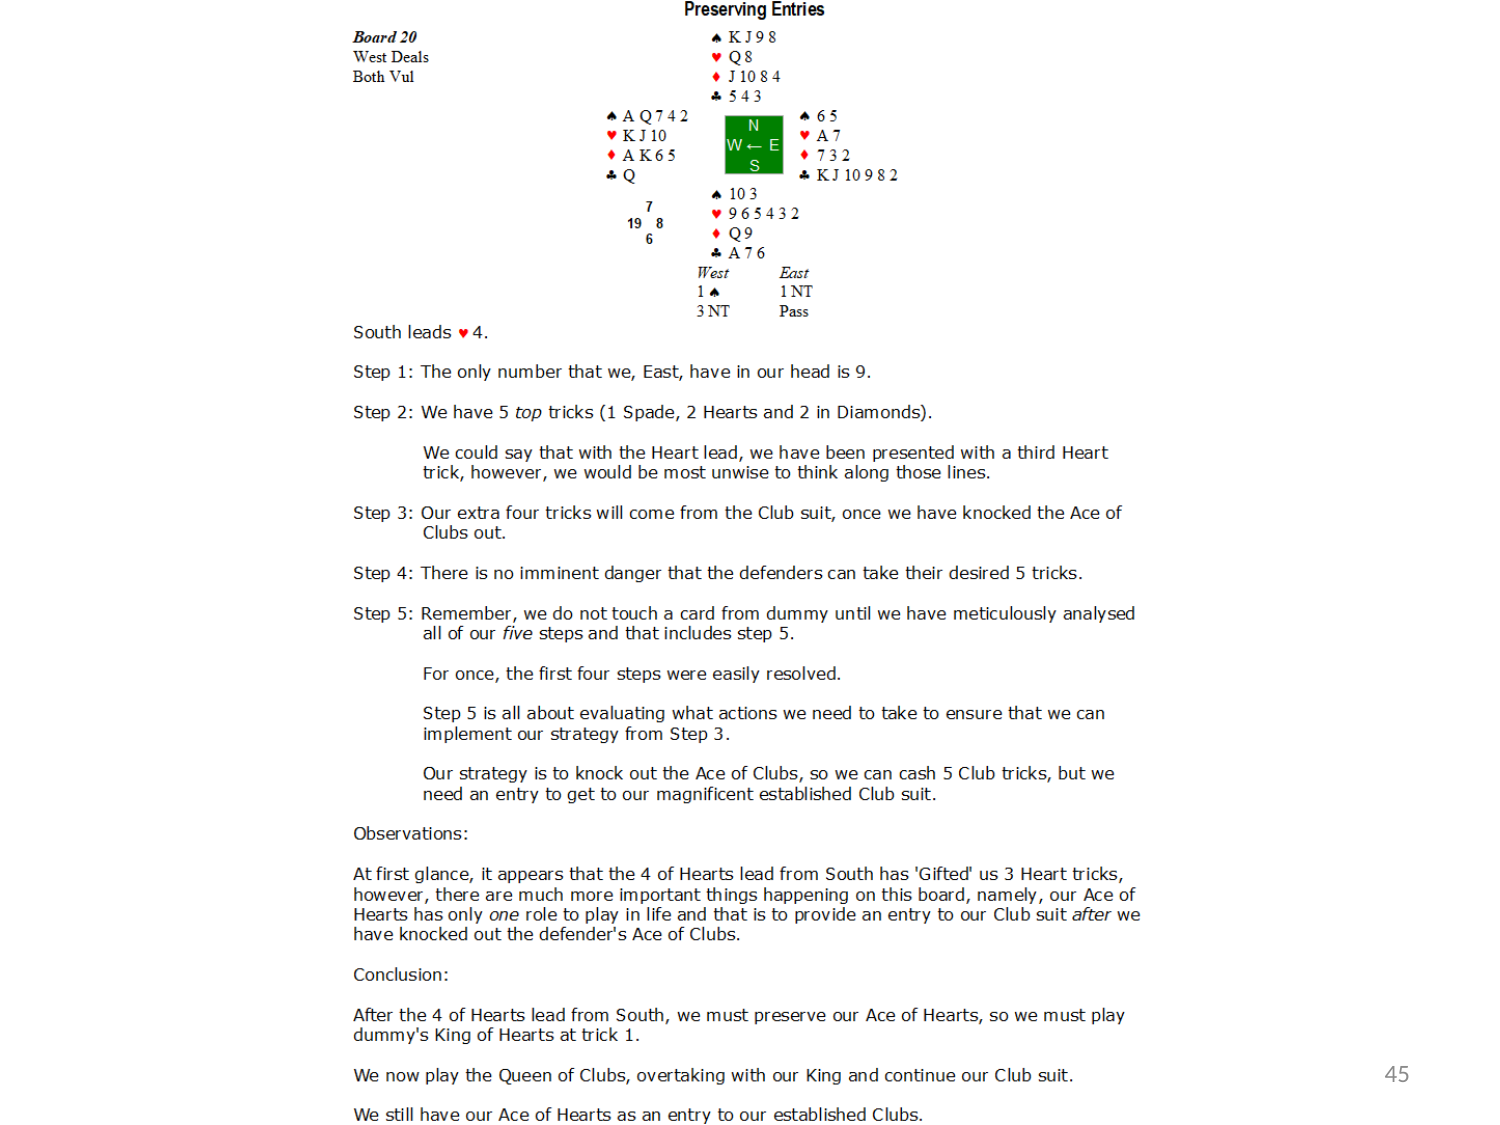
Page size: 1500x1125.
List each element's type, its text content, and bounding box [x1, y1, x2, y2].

slide_number 45 [1157, 1042, 1425, 1103]
picture [347, 0, 1152, 1125]
